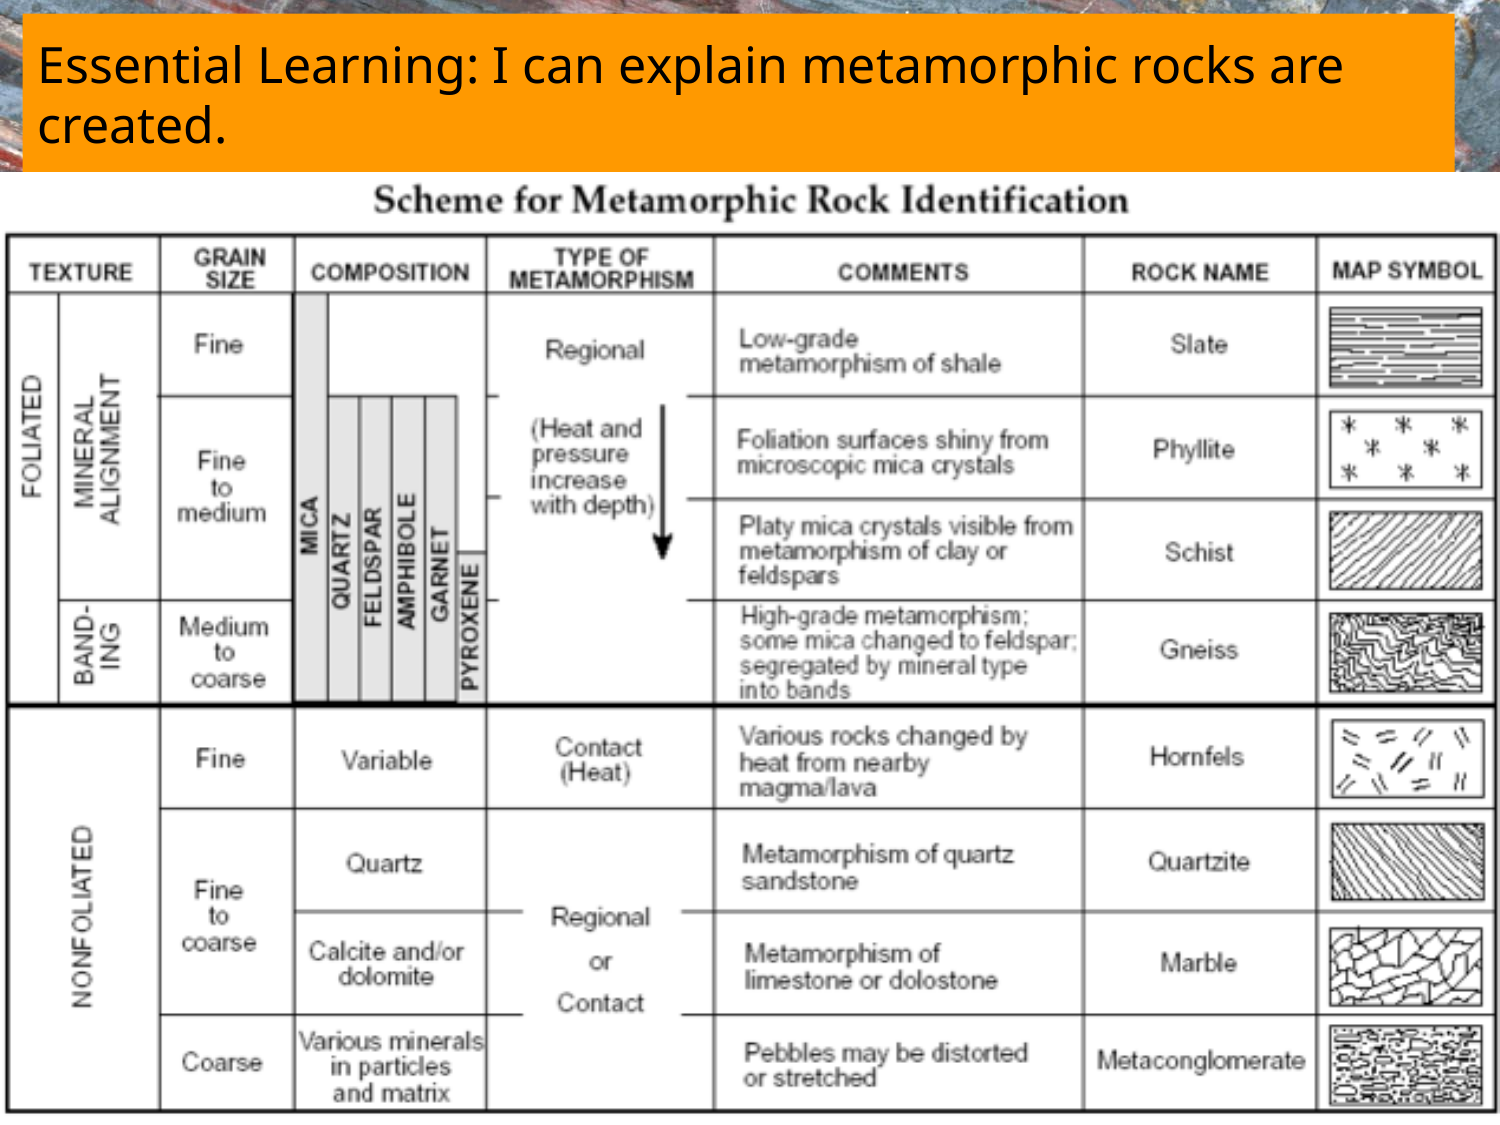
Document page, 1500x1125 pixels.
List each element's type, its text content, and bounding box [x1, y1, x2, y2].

picture [0, 0, 1500, 172]
text_box Essential Learning: I can explain metamorphic rocks are created. [22, 13, 1455, 172]
text_box [0, 172, 1500, 1125]
